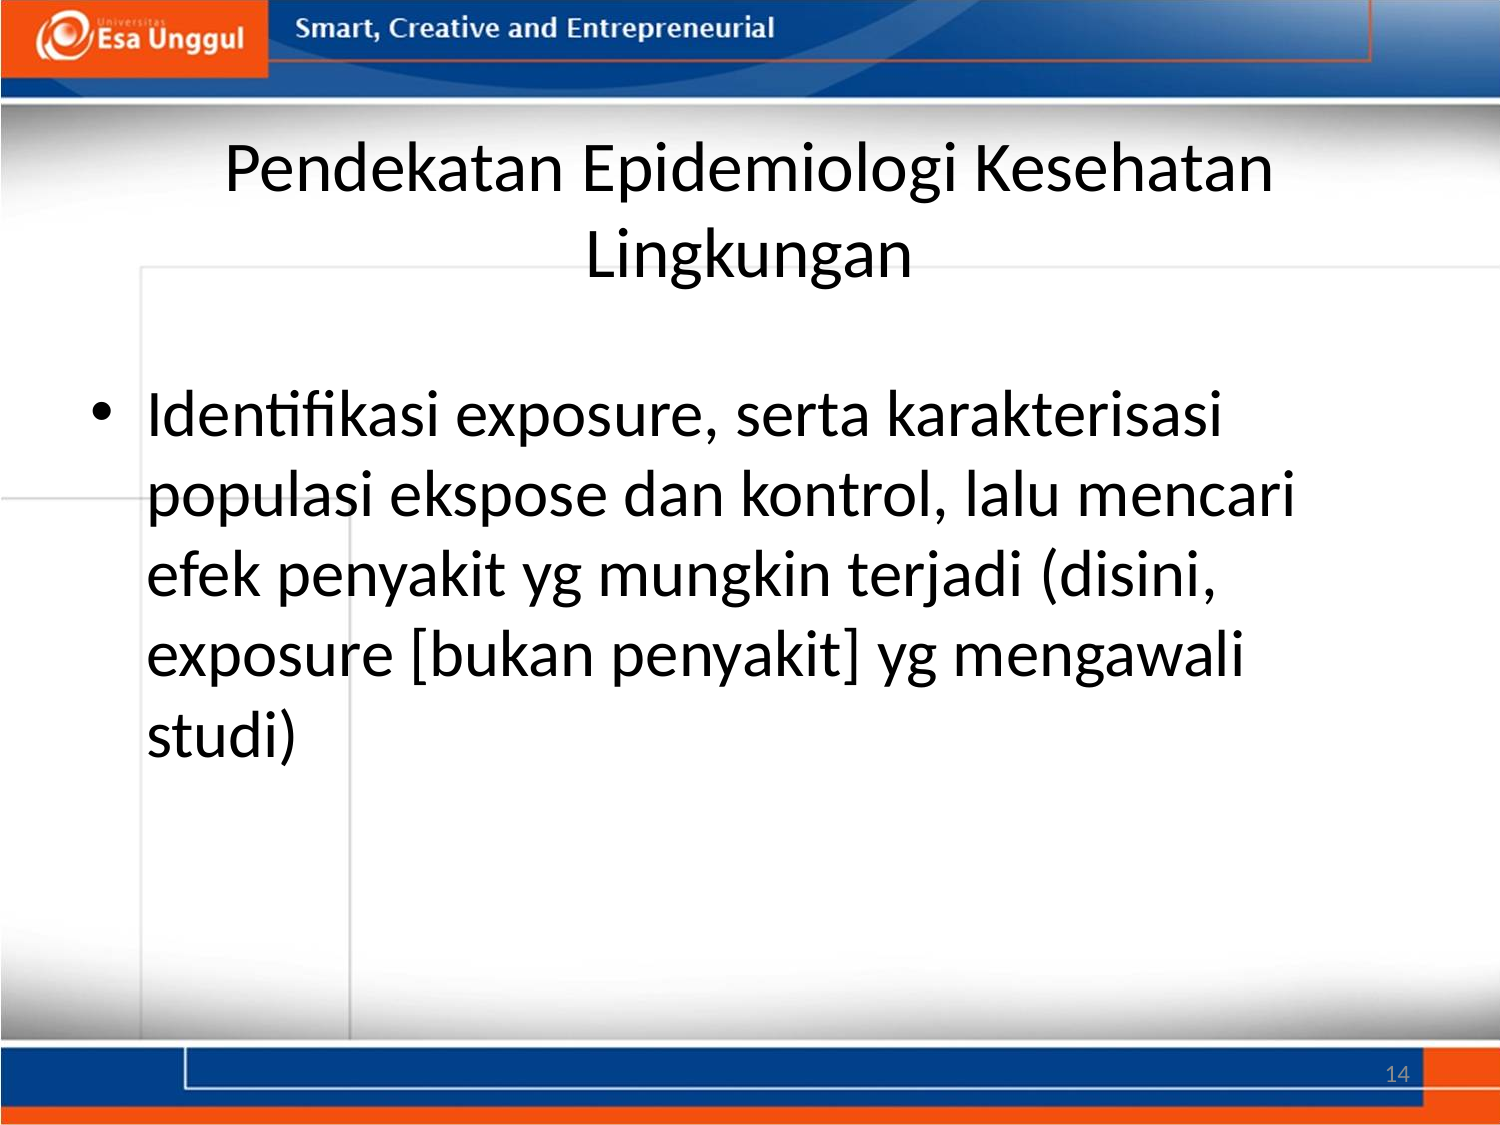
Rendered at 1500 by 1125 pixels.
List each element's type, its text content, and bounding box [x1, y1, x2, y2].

picture [0, 0, 1500, 1125]
list Identifikasi exposure, serta karakterisasi populasi ekspose dan kontrol, lalu mencari efek penyakit yg mungkin terjadi (disini, exposure [bukan penyakit] yg mengawali studi) [75, 362, 1425, 1005]
slide_number 14 [1074, 1042, 1425, 1103]
title Pendekatan Epidemiologi Kesehatan Lingkungan [75, 112, 1425, 300]
